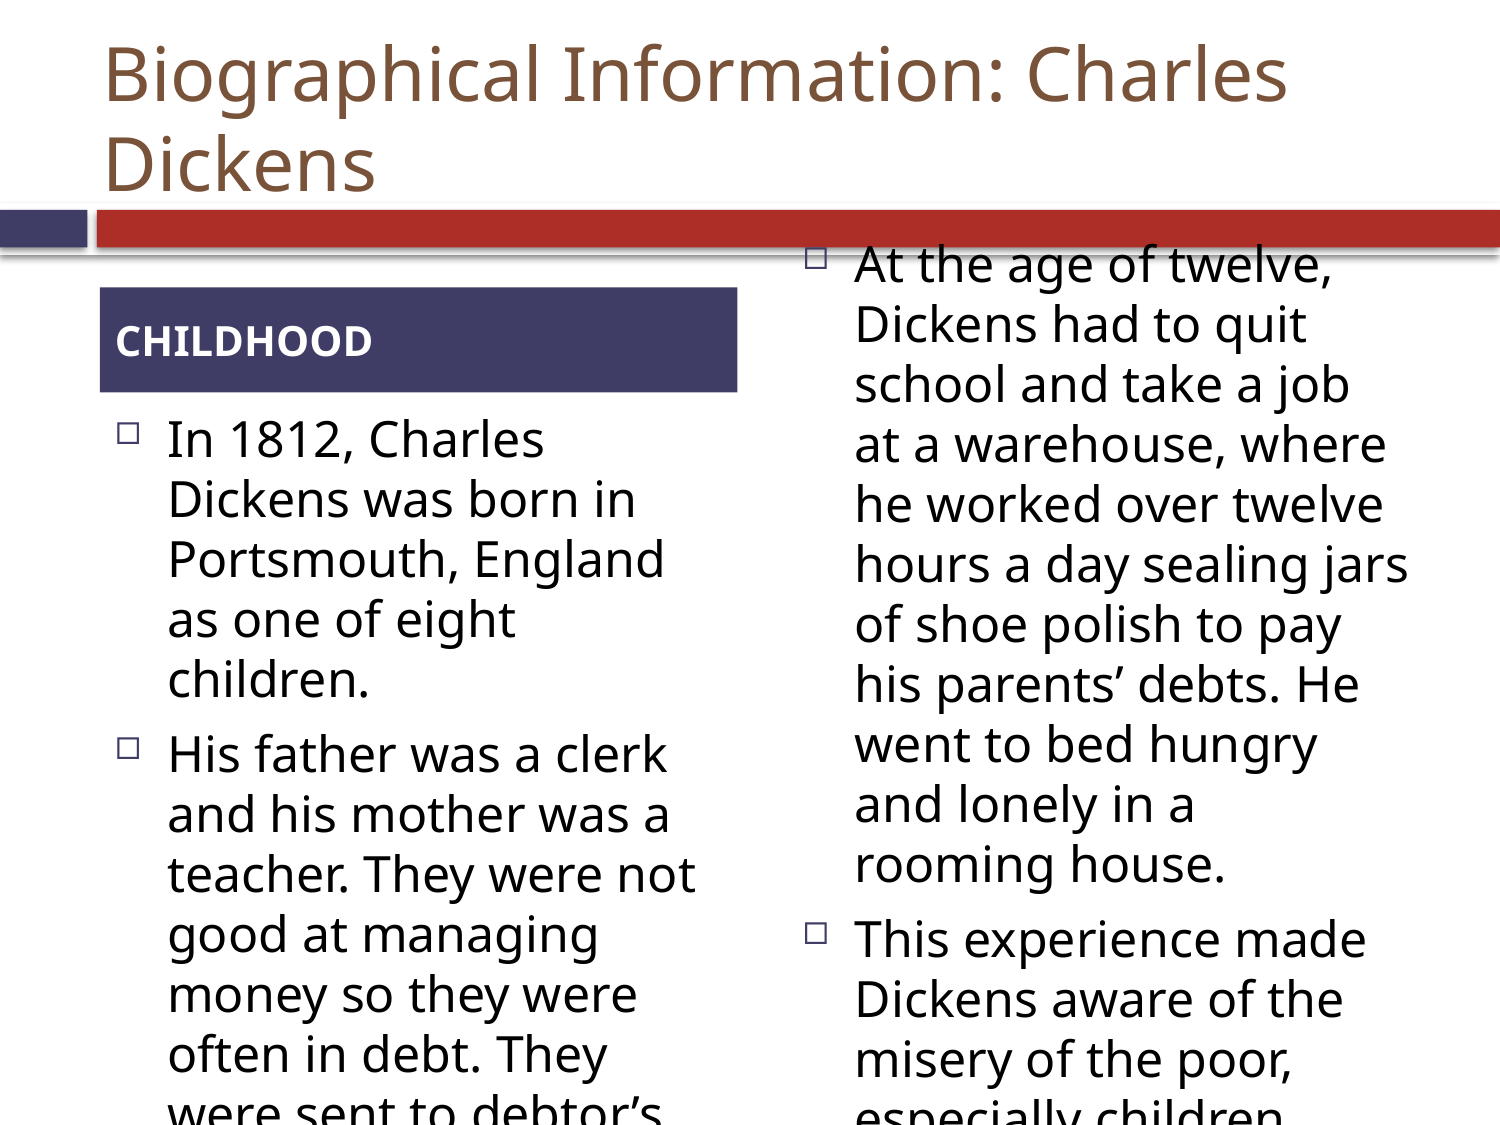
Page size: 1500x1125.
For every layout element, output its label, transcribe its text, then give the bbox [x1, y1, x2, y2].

list In 1812, Charles Dickens was born in Portsmouth, England as one of eight children. His father was a clerk and his mother was a teacher. They were not good at managing money so they were often in debt. They were sent to debtor’s prison. [99, 399, 738, 1100]
list At the age of twelve, Dickens had to quit school and take a job at a warehouse, where he worked over twelve hours a day sealing jars of shoe polish to pay his parents’ debts. He went to bed hungry and lonely in a rooming house. This experience made Dickens aware of the misery of the poor, especially children. [787, 224, 1425, 1100]
title Biographical Information: Charles Dickens [87, 44, 1425, 188]
list CHILDHOOD [99, 287, 738, 393]
